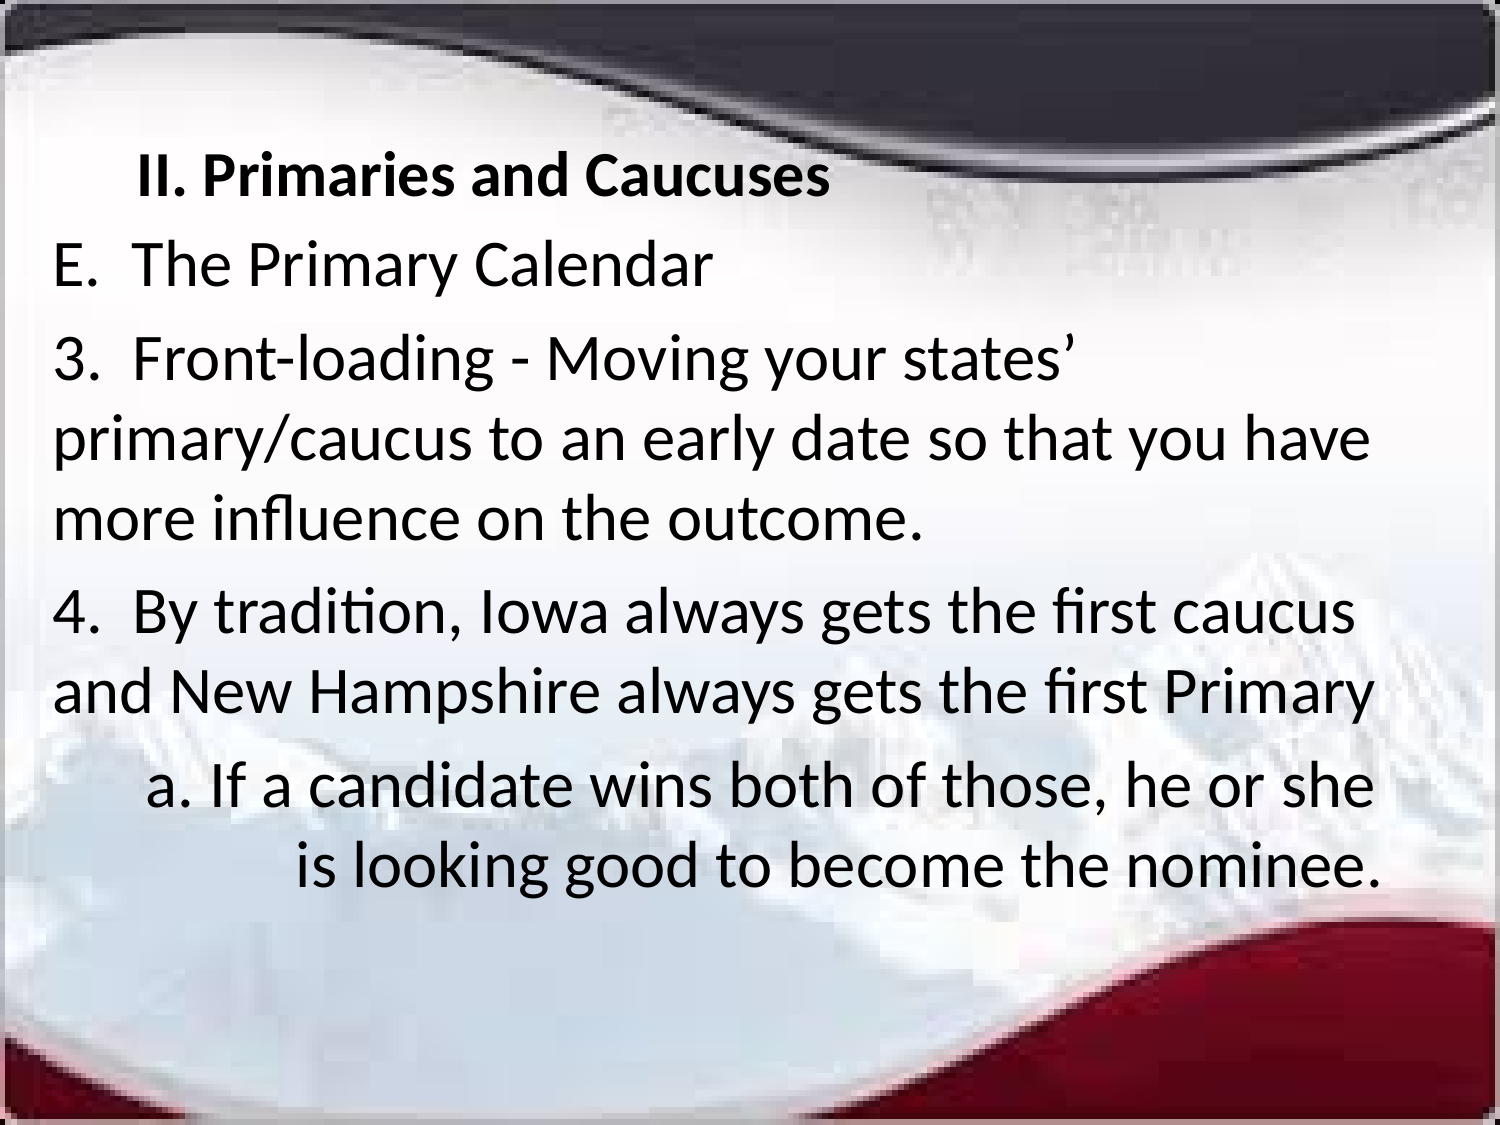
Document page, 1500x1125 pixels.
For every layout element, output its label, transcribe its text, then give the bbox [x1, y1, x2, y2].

title II. Primaries and Caucuses [0, 125, 1019, 218]
picture [0, 0, 1500, 1125]
list E. The Primary Calendar 3. Front-loading - Moving your states’ primary/caucus to an early date so that you have more influence on the outcome. 4. By tradition, Iowa always gets the first caucus and New Hampshire always gets the first Primary a. If a candidate wins both of those, he or she is looking good to become the nominee. [37, 212, 1475, 1075]
